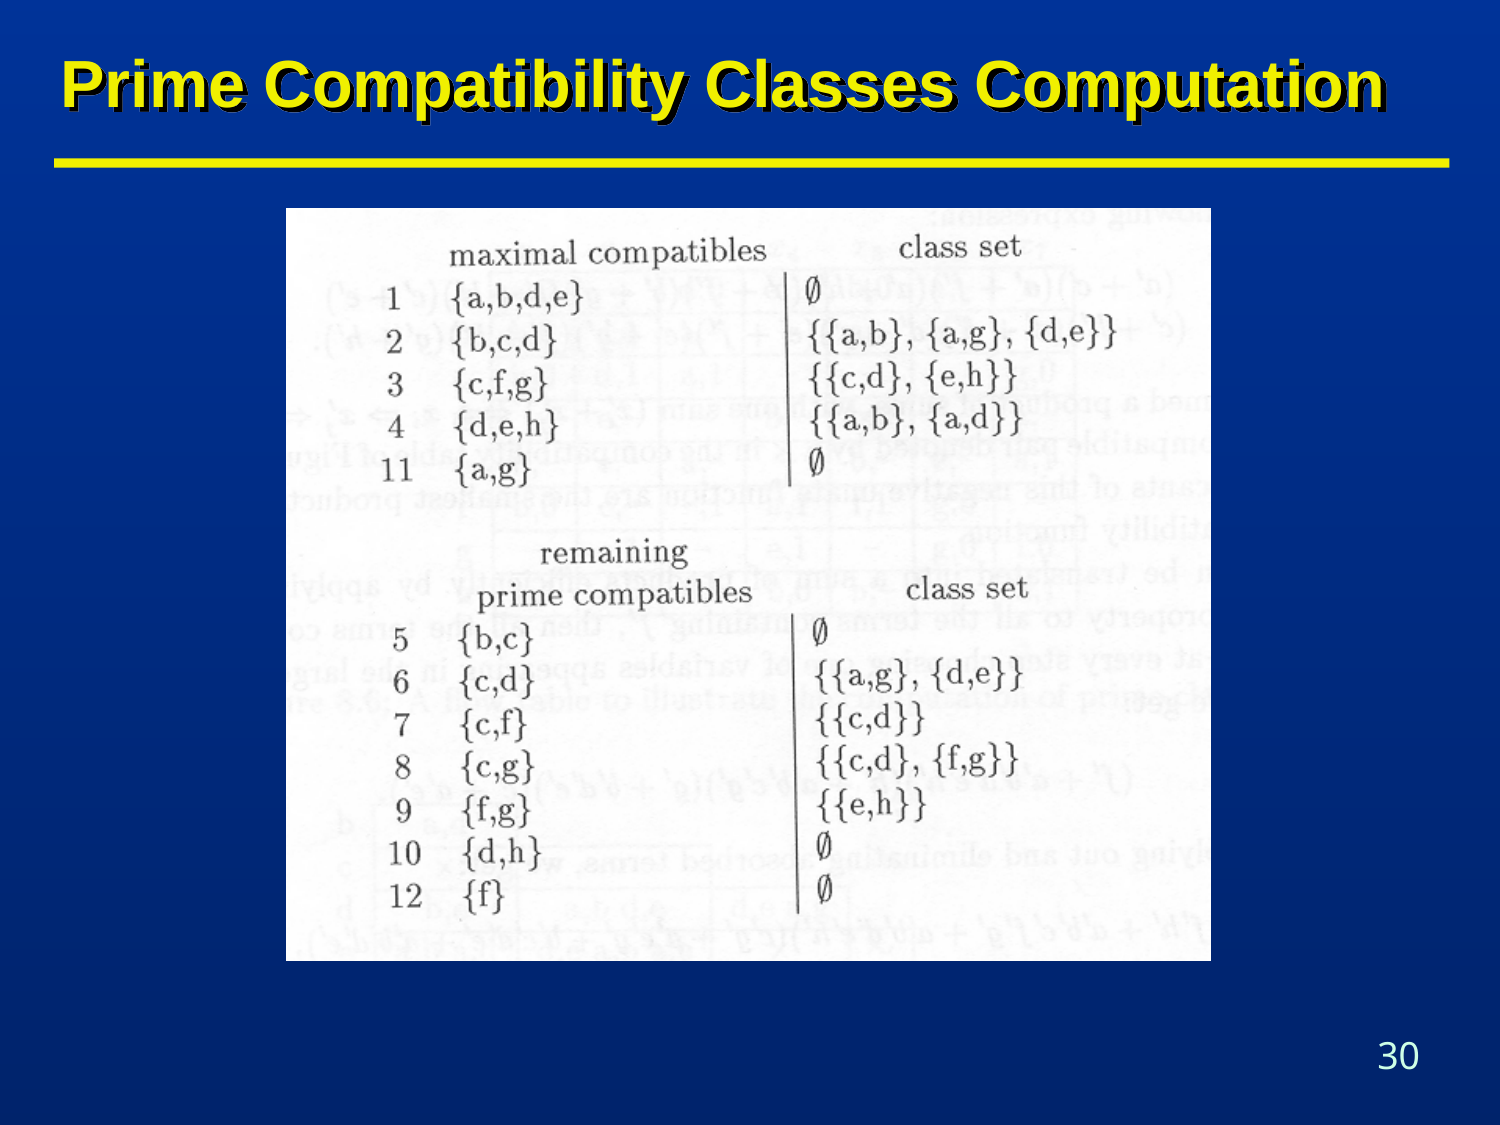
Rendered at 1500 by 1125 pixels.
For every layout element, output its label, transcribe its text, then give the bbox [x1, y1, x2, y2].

title Prime Compatibility Classes Computation [46, 33, 1455, 139]
picture [286, 208, 1211, 961]
